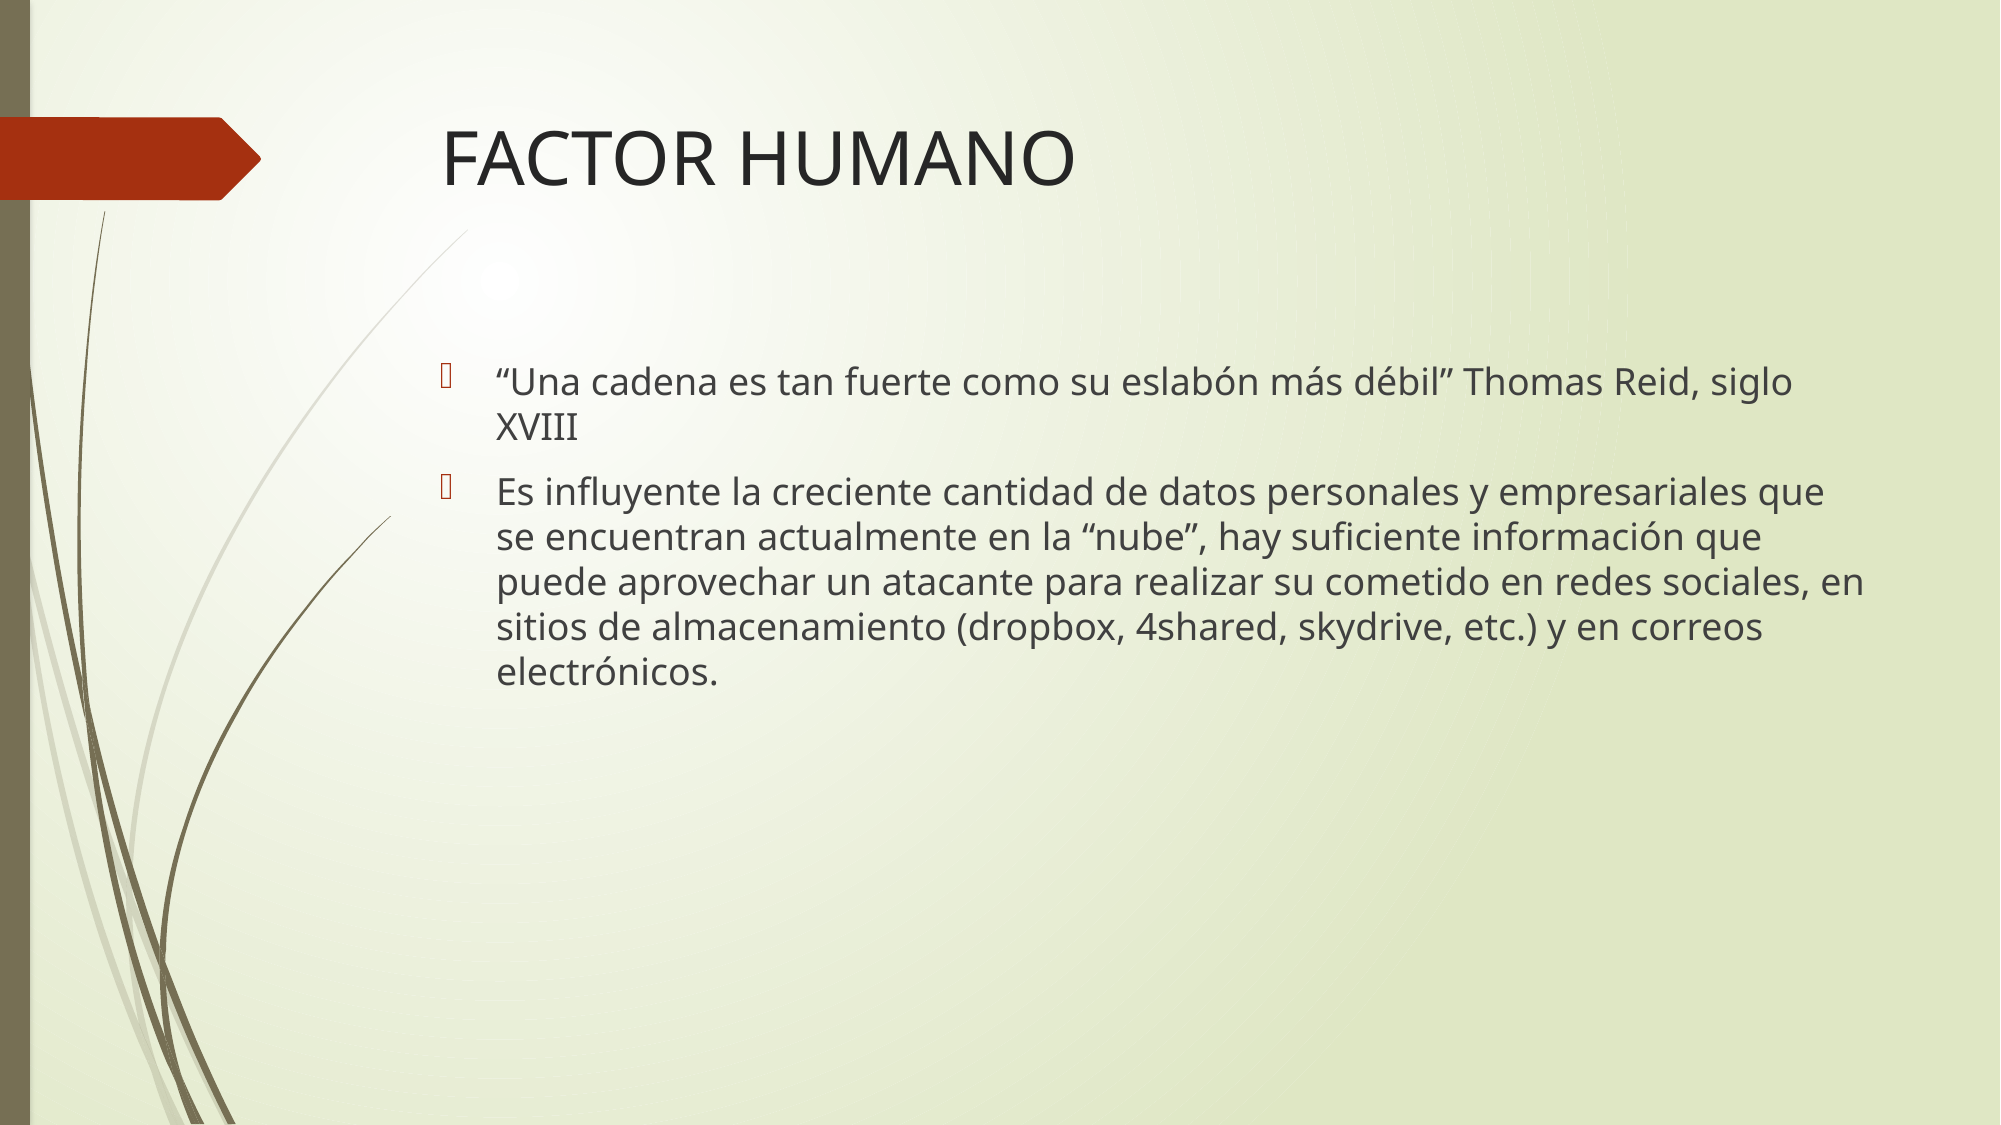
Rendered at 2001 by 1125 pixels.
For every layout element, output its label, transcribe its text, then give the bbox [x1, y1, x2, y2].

title FACTOR HUMANO [425, 102, 1888, 313]
list “Una cadena es tan fuerte como su eslabón más débil” Thomas Reid, siglo XVIII Es influyente la creciente cantidad de datos personales y empresariales que se encuentran actualmente en la “nube”, hay suficiente información que puede aprovechar un atacante para realizar su cometido en redes sociales, en sitios de almacenamiento (dropbox, 4shared, skydrive, etc.) y en correos electrónicos. [424, 350, 1888, 1057]
